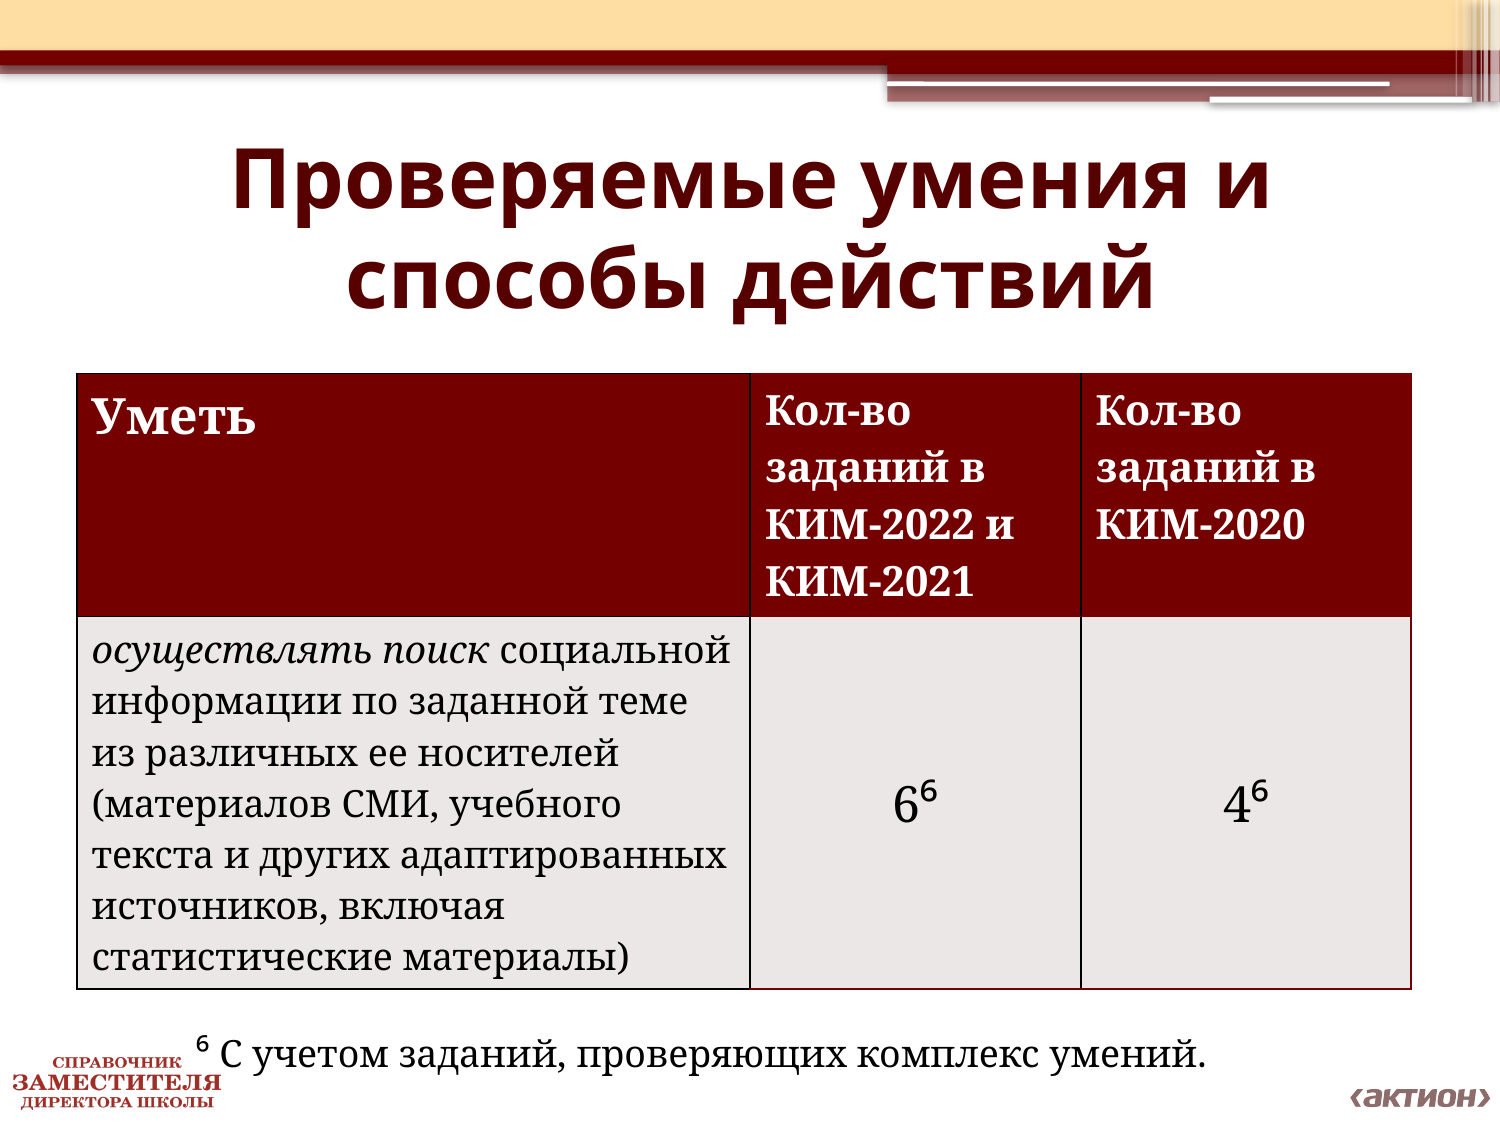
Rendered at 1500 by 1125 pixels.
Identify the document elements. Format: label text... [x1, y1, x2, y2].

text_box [13, 1056, 1500, 1111]
table_cell осуществлять поиск социальной информации по заданной теме из различных ее носителей (материалов СМИ, учебного текста и других адаптированных источников, включая статистические материалы) [78, 617, 749, 988]
table_header Кол-во заданий в КИМ-2022 и КИМ-2021 [751, 374, 1080, 616]
table_header Кол-во заданий в КИМ-2020 [1082, 374, 1410, 616]
table_header Уметь [78, 374, 749, 616]
title Проверяемые умения и способы действий [76, 137, 1427, 313]
table_cell 4⁶ [1082, 617, 1410, 988]
table_cell 6⁶ [751, 617, 1080, 988]
text_box ⁶ С учетом заданий, проверяющих комплекс умений. [181, 1023, 1232, 1054]
